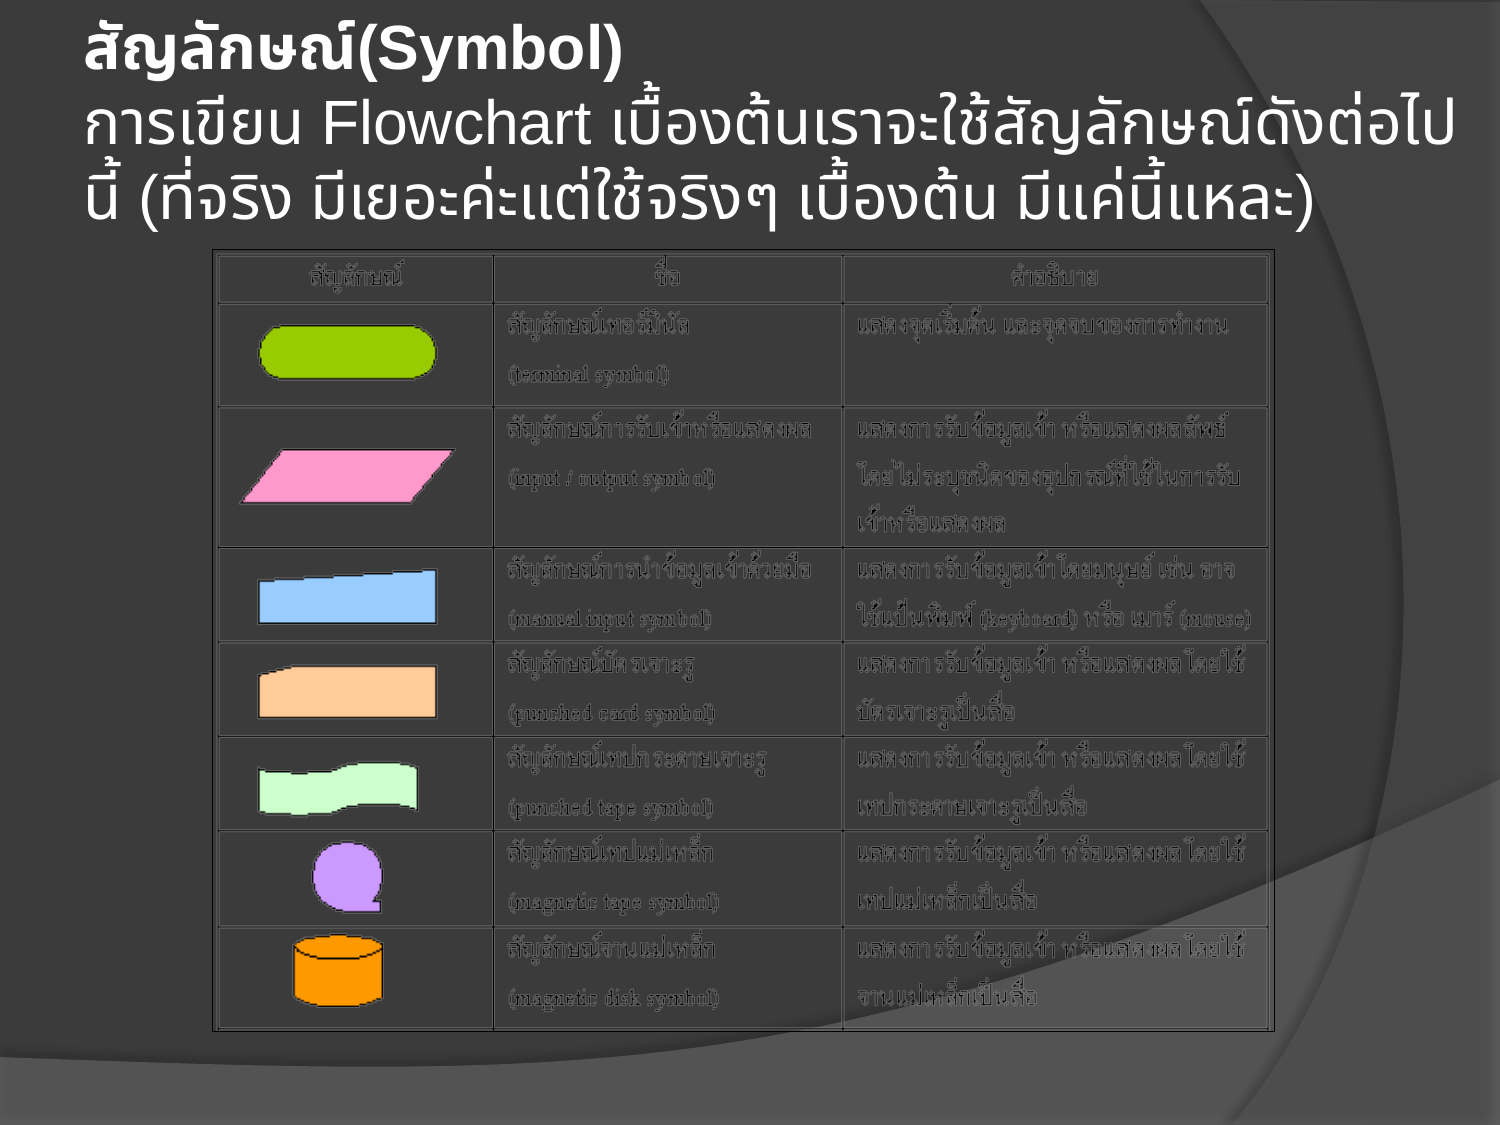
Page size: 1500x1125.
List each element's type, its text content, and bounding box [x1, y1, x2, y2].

list สัญลักษณ์(Symbol) การเขียน Flowchart เบื้องต้นเราจะใช้สัญลักษณ์ดังต่อไปนี้ (ที่จริง มีเยอะค่ะแต่ใช้จริงๆ เบื้องต้น มีแค่นี้แหละ) [0, 0, 1500, 1125]
picture [212, 249, 1276, 1032]
